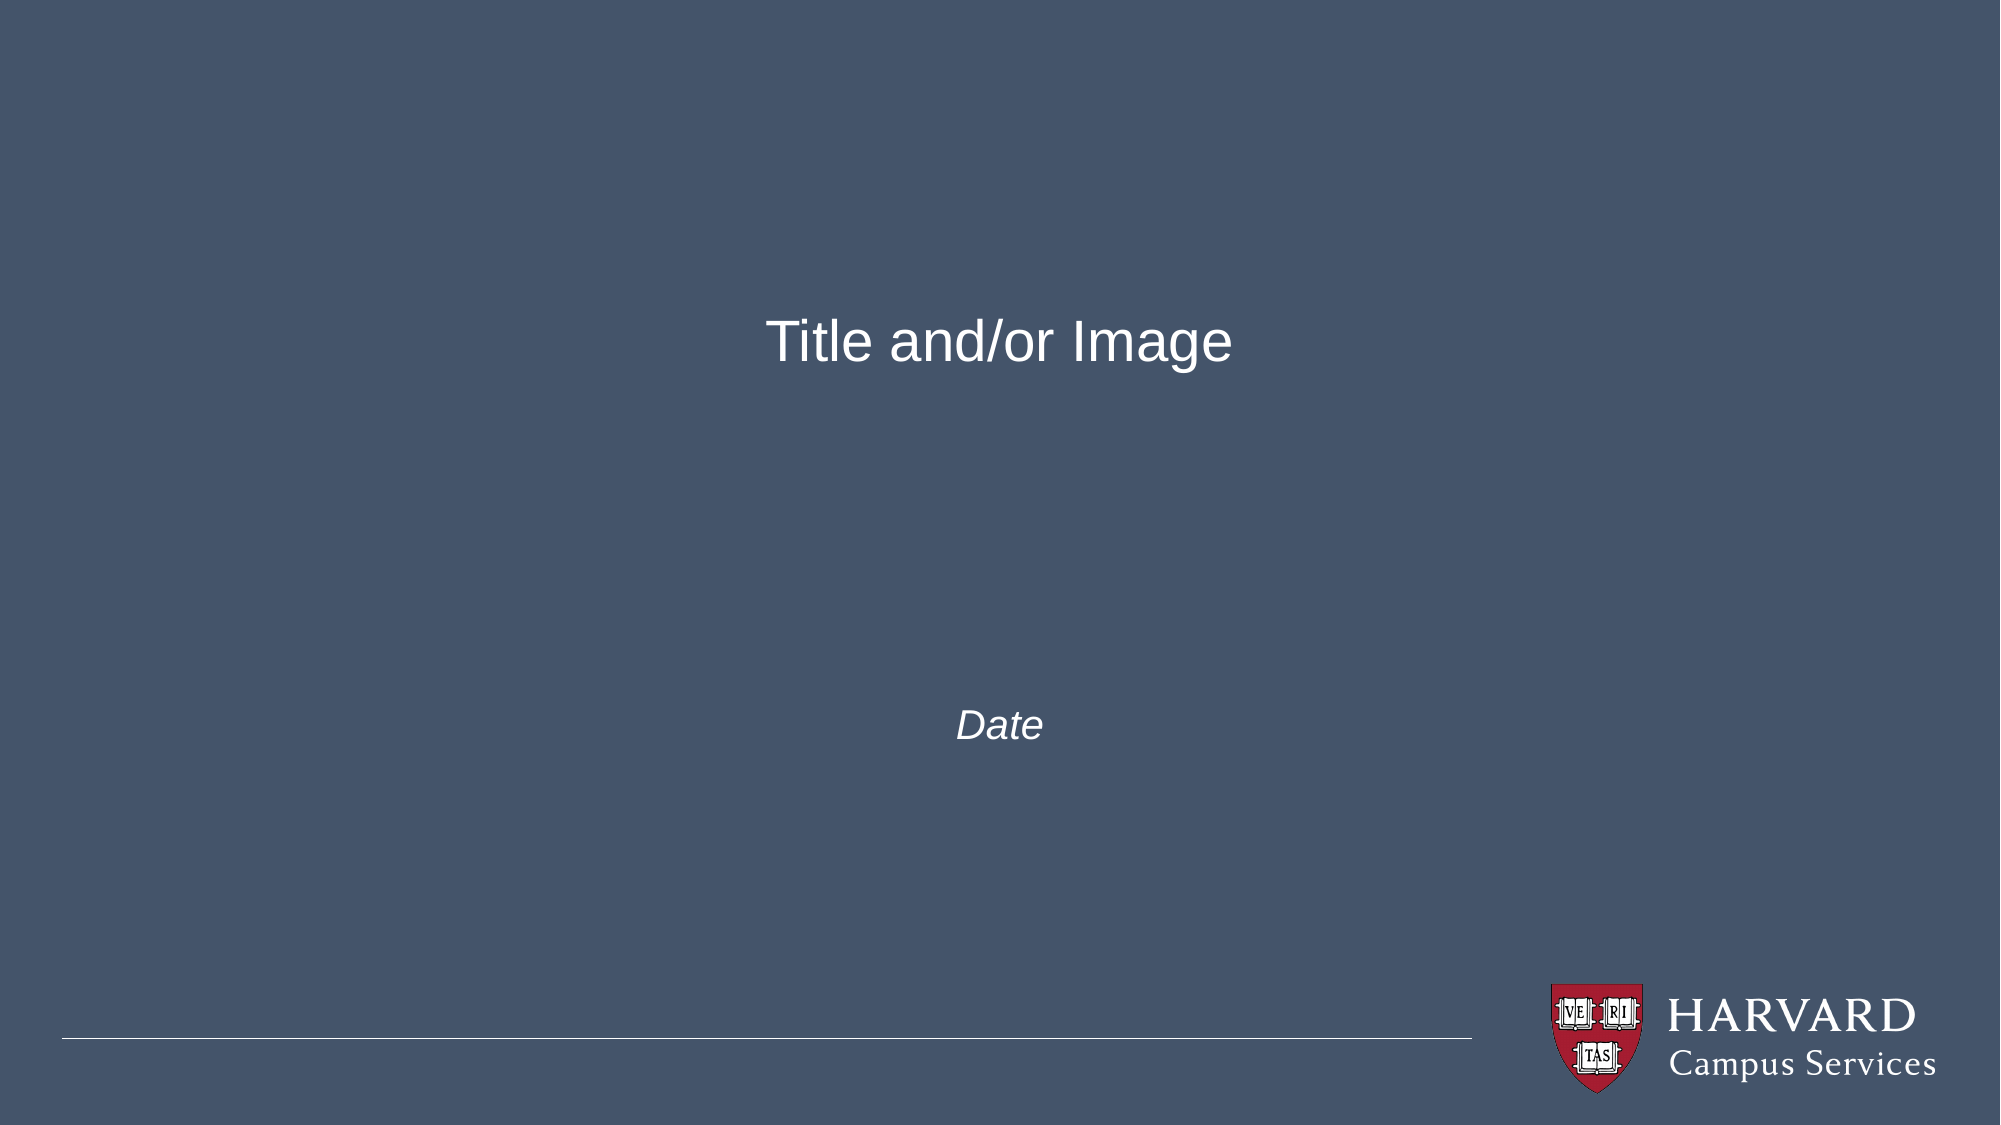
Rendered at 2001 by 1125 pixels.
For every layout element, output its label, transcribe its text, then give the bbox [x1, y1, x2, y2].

text_box Title and/or Image [122, 297, 1878, 435]
text_box Date [776, 690, 1224, 756]
picture [1551, 983, 1938, 1094]
